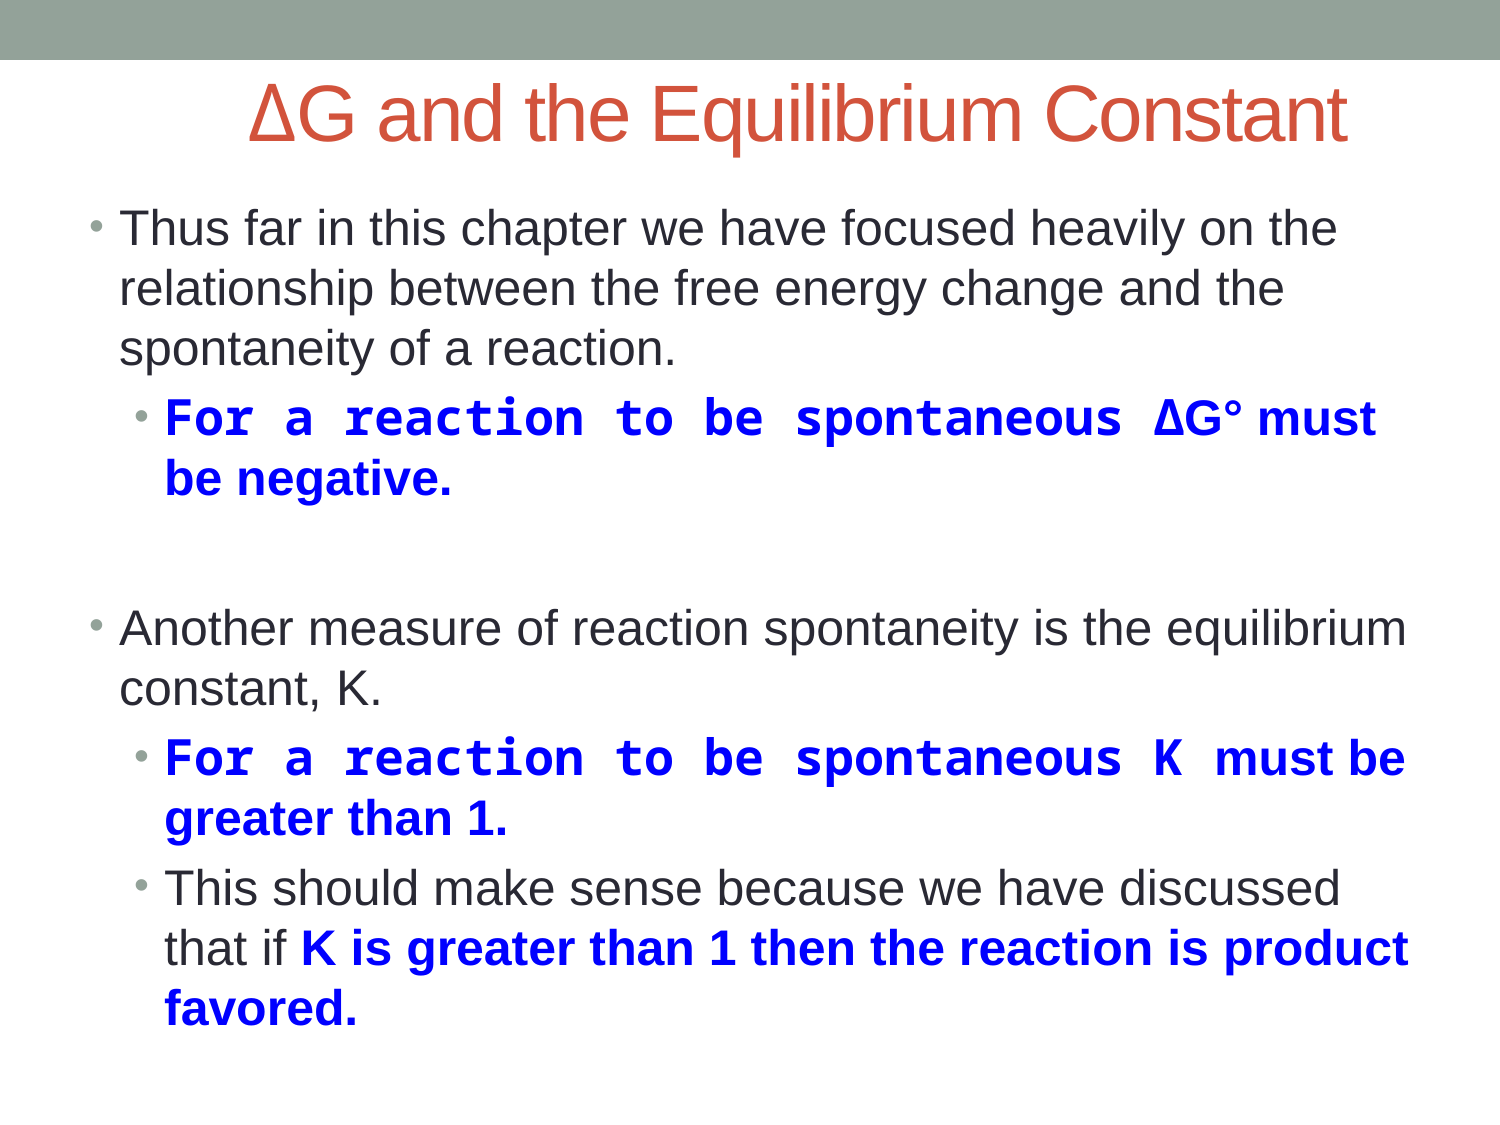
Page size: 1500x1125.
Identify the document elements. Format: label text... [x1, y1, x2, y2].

list Thus far in this chapter we have focused heavily on the relationship between the free energy change and the spontaneity of a reaction. For a reaction to be spontaneous ΔG° must be negative. Another measure of reaction spontaneity is the equilibrium constant, K. For a reaction to be spontaneous K must be greater than 1. This should make sense because we have discussed that if K is greater than 1 then the reaction is product favored. [74, 188, 1428, 1125]
title ΔG and the Equilibrium Constant [233, 54, 1500, 166]
